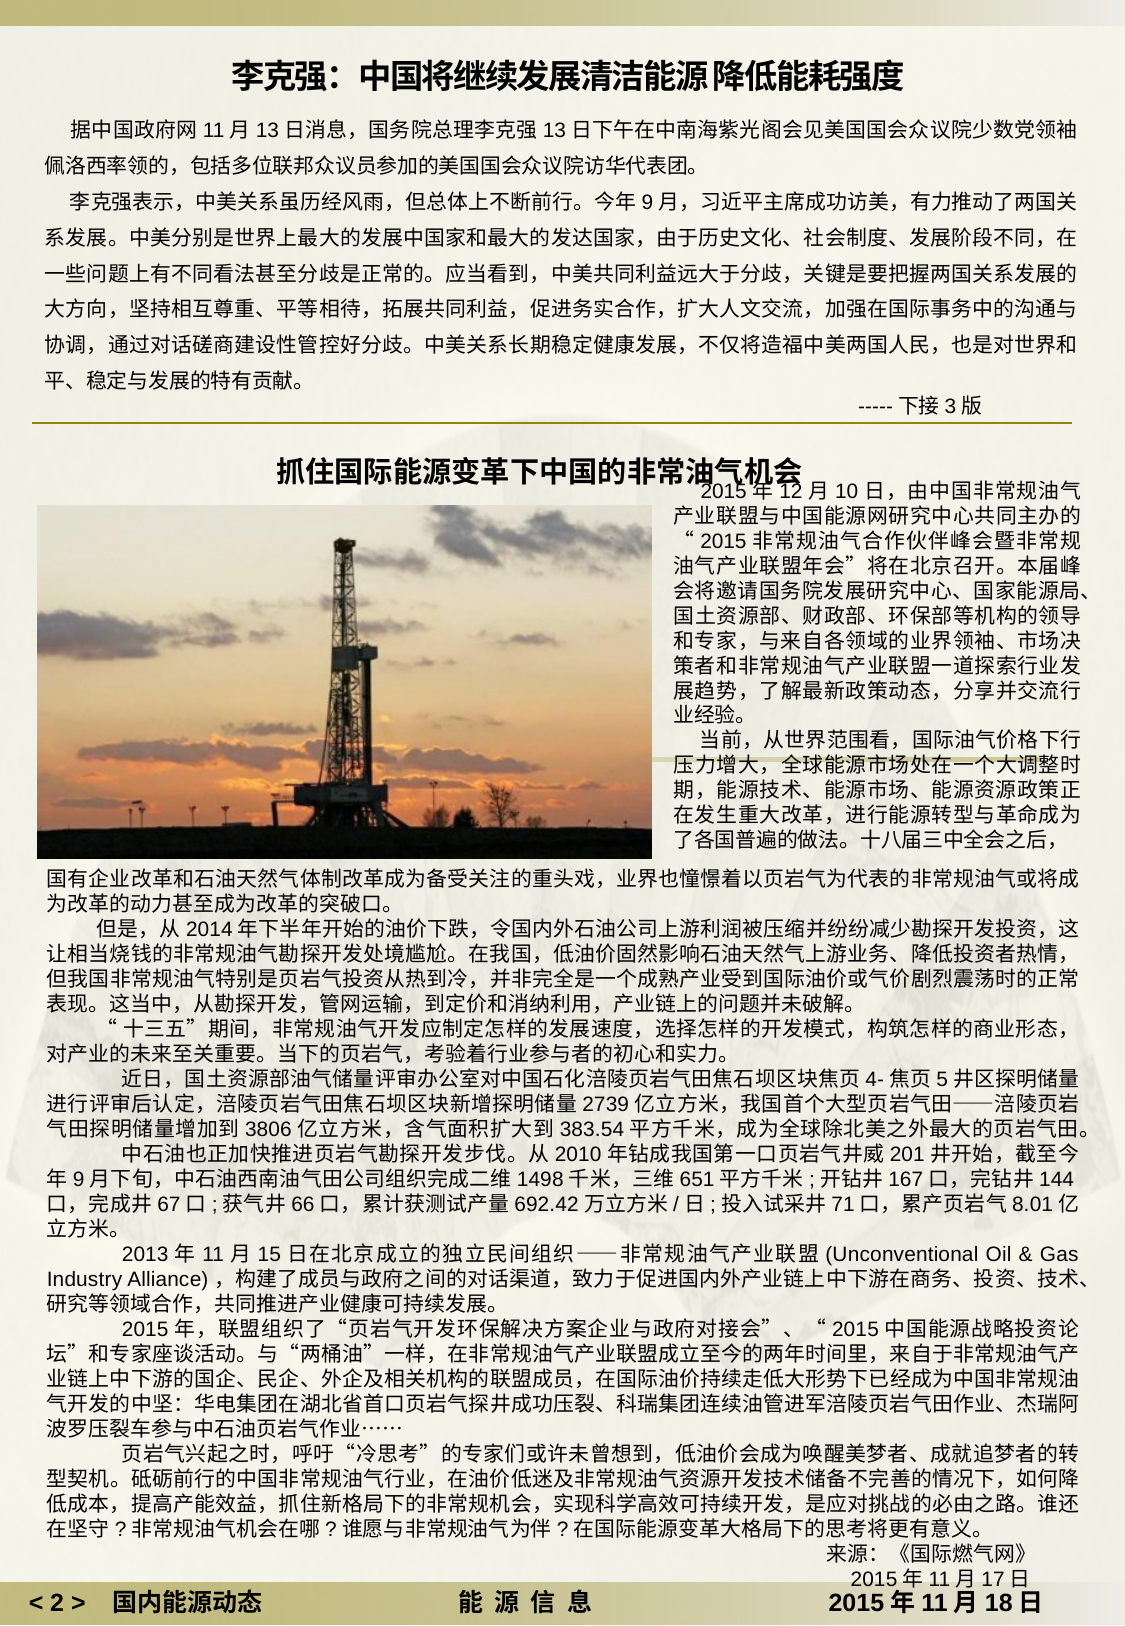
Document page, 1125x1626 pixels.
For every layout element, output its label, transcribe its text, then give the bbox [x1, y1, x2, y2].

text_box 2015年12月10日，由中国非常规油气产业联盟与中国能源网研究中心共同主办的“2015非常规油气合作伙伴峰会暨非常规油气产业联盟年会”将在北京召开。本届峰会将邀请国务院发展研究中心、国家能源局、国土资源部、财政部、环保部等机构的领导和专家，与来自各领域的业界领袖、市场决策者和非常规油气产业联盟一道探索行业发展趋势，了解最新政策动态，分享并交流行业经验。 当前，从世界范围看，国际油气价格下行压力增大，全球能源市场处在一个大调整时期，能源技术、能源市场、能源资源政策正在发生重大改革，进行能源转型与革命成为了各国普遍的做法。十八届三中全会之后， [658, 469, 1096, 860]
text_box 李克强：中国将继续发展清洁能源 降低能耗强度 [184, 31, 953, 98]
text_box ˂ 2 ˃ 国内能源动态 能 源 信 息 2015年11月18日 [0, 1579, 1125, 1625]
text_box 抓住国际能源变革下中国的非常油气机会 [258, 432, 821, 496]
text_box 据中国政府网11月13日消息，国务院总理李克强13日下午在中南海紫光阁会见美国国会众议院少数党领袖佩洛西率领的，包括多位联邦众议员参加的美国国会众议院访华代表团。 李克强表示，中美关系虽历经风雨，但总体上不断前行。今年9月，习近平主席成功访美，有力推动了两国关系发展。中美分别是世界上最大的发展中国家和最大的发达国家，由于历史文化、社会制度、发展阶段不同，在一些问题上有不同看法甚至分歧是正常的。应当看到，中美共同利益远大于分歧，关键是要把握两国关系发展的大方向，坚持相互尊重、平等相待，拓展共同利益，促进务实合作，扩大人文交流，加强在国际事务中的沟通与协调，通过对话磋商建设性管控好分歧。中美关系长期稳定健康发展，不仅将造福中美两国人民，也是对世界和平、稳定与发展的特有贡献。 -----下接3版 [30, 98, 1093, 426]
picture [37, 504, 653, 859]
text_box 国有企业改革和石油天然气体制改革成为备受关注的重头戏，业界也憧憬着以页岩气为代表的非常规油气或将成为改革的动力甚至成为改革的突破口。 但是，从2014年下半年开始的油价下跌，令国内外石油公司上游利润被压缩并纷纷减少勘探开发投资，这让相当烧钱的非常规油气勘探开发处境尴尬。在我国，低油价固然影响石油天然气上游业务、降低投资者热情，但我国非常规油气特别是页岩气投资从热到冷，并非完全是一个成熟产业受到国际油价或气价剧烈震荡时的正常表现。这当中，从勘探开发，管网运输，到定价和消纳利用，产业链上的问题并未破解。 “十三五”期间，非常规油气开发应制定怎样的发展速度，选择怎样的开发模式，构筑怎样的商业形态，对产业的未来至关重要。当下的页岩气，考验着行业参与者的初心和实力。 近日，国土资源部油气储量评审办公室对中国石化涪陵页岩气田焦石坝区块焦页4-焦页5井区探明储量进行评审后认定，涪陵页岩气田焦石坝区块新增探明储量2739亿立方米，我国首个大型页岩气田——涪陵页岩气田探明储量增加到3806亿立方米，含气面积扩大到383.54平方千米，成为全球除北美之外最大的页岩气田。 中石油也正加快推进页岩气勘探开发步伐。从2010年钻成我国第一口页岩气井威201井开始，截至今年9月下旬，中石油西南油气田公司组织完成二维1498千米，三维651平方千米;开钻井167口，完钻井144口，完成井67口;获气井66口，累计获测试产量692.42万立方米/日;投入试采井71口，累产页岩气8.01亿立方米。 2013年11月15日在北京成立的独立民间组织——非常规油气产业联盟(Unconventional Oil & Gas Industry Alliance)，构建了成员与政府之间的对话渠道，致力于促进国内外产业链上中下游在商务、投资、技术、研究等领域合作，共同推进产业健康可持续发展。 2015年，联盟组织了“页岩气开发环保解决方案企业与政府对接会”、“2015中国能源战略投资论坛”和专家座谈活动。与“两桶油”一样，在非常规油气产业联盟成立至今的两年时间里，来自于非常规油气产业链上中下游的国企、民企、外企及相关机构的联盟成员，在国际油价持续走低大形势下已经成为中国非常规油气开发的中坚：华电集团在湖北省首口页岩气探井成功压裂、科瑞集团连续油管进军涪陵页岩气田作业、杰瑞阿波罗压裂车参与中石油页岩气作业…… 页岩气兴起之时，呼吁“冷思考”的专家们或许未曾想到，低油价会成为唤醒美梦者、成就追梦者的转型契机。砥砺前行的中国非常规油气行业，在油价低迷及非常规油气资源开发技术储备不完善的情况下，如何降低成本，提高产能效益，抓住新格局下的非常规机会，实现科学高效可持续开发，是应对挑战的必由之路。谁还在坚守?非常规油气机会在哪?谁愿与非常规油气为伴?在国际能源变革大格局下的思考将更有意义。 来源：《国际燃气网》 2015年11月17日 [32, 858, 1094, 1598]
